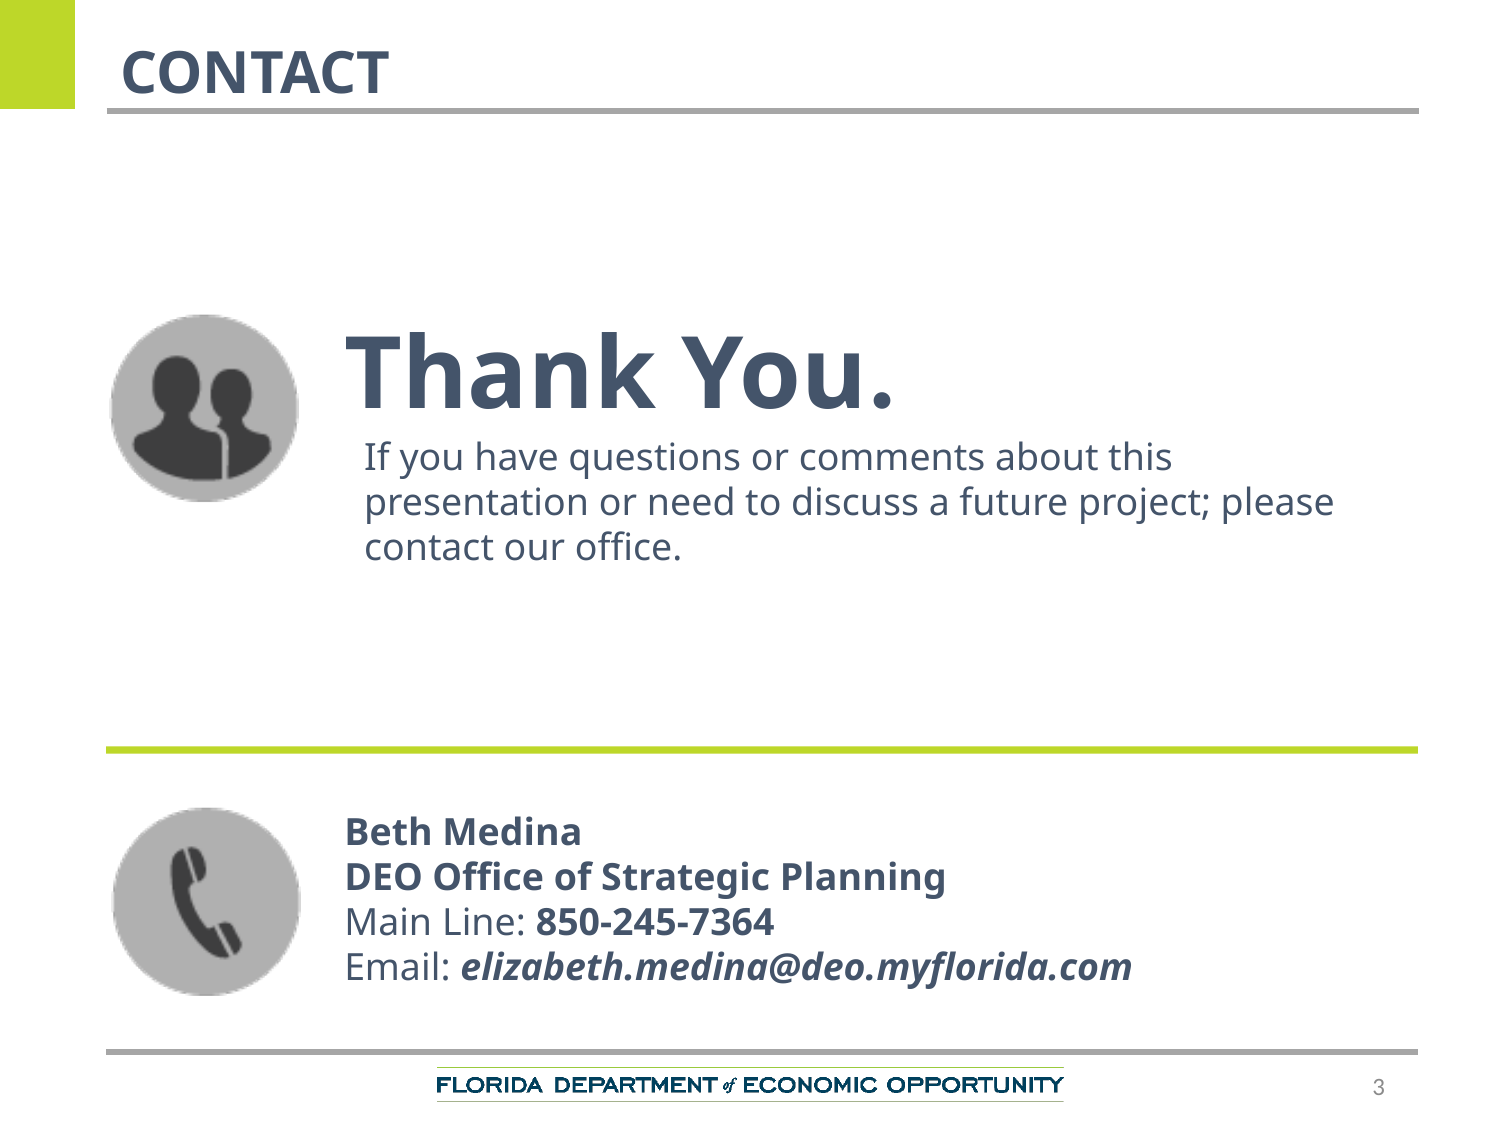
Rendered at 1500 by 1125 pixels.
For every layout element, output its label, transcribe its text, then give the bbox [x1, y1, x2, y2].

picture [108, 298, 299, 521]
text_box [105, 745, 1419, 755]
picture [437, 1067, 1064, 1102]
text_box If you have questions or comments about this presentation or need to discuss a future project; please contact our office. [349, 425, 1418, 576]
text_box CONTACT [106, 41, 996, 99]
text_box Beth Medina DEO Office of Strategic Planning Main Line: 850-245-7364 Email: elizabeth.medina@deo.myflorida.com [329, 800, 1418, 996]
text_box [0, 0, 76, 110]
picture [470, 1081, 480, 1089]
picture [109, 791, 301, 1014]
text_box Thank You. [329, 289, 1425, 439]
slide_number 3 [1050, 1055, 1400, 1116]
